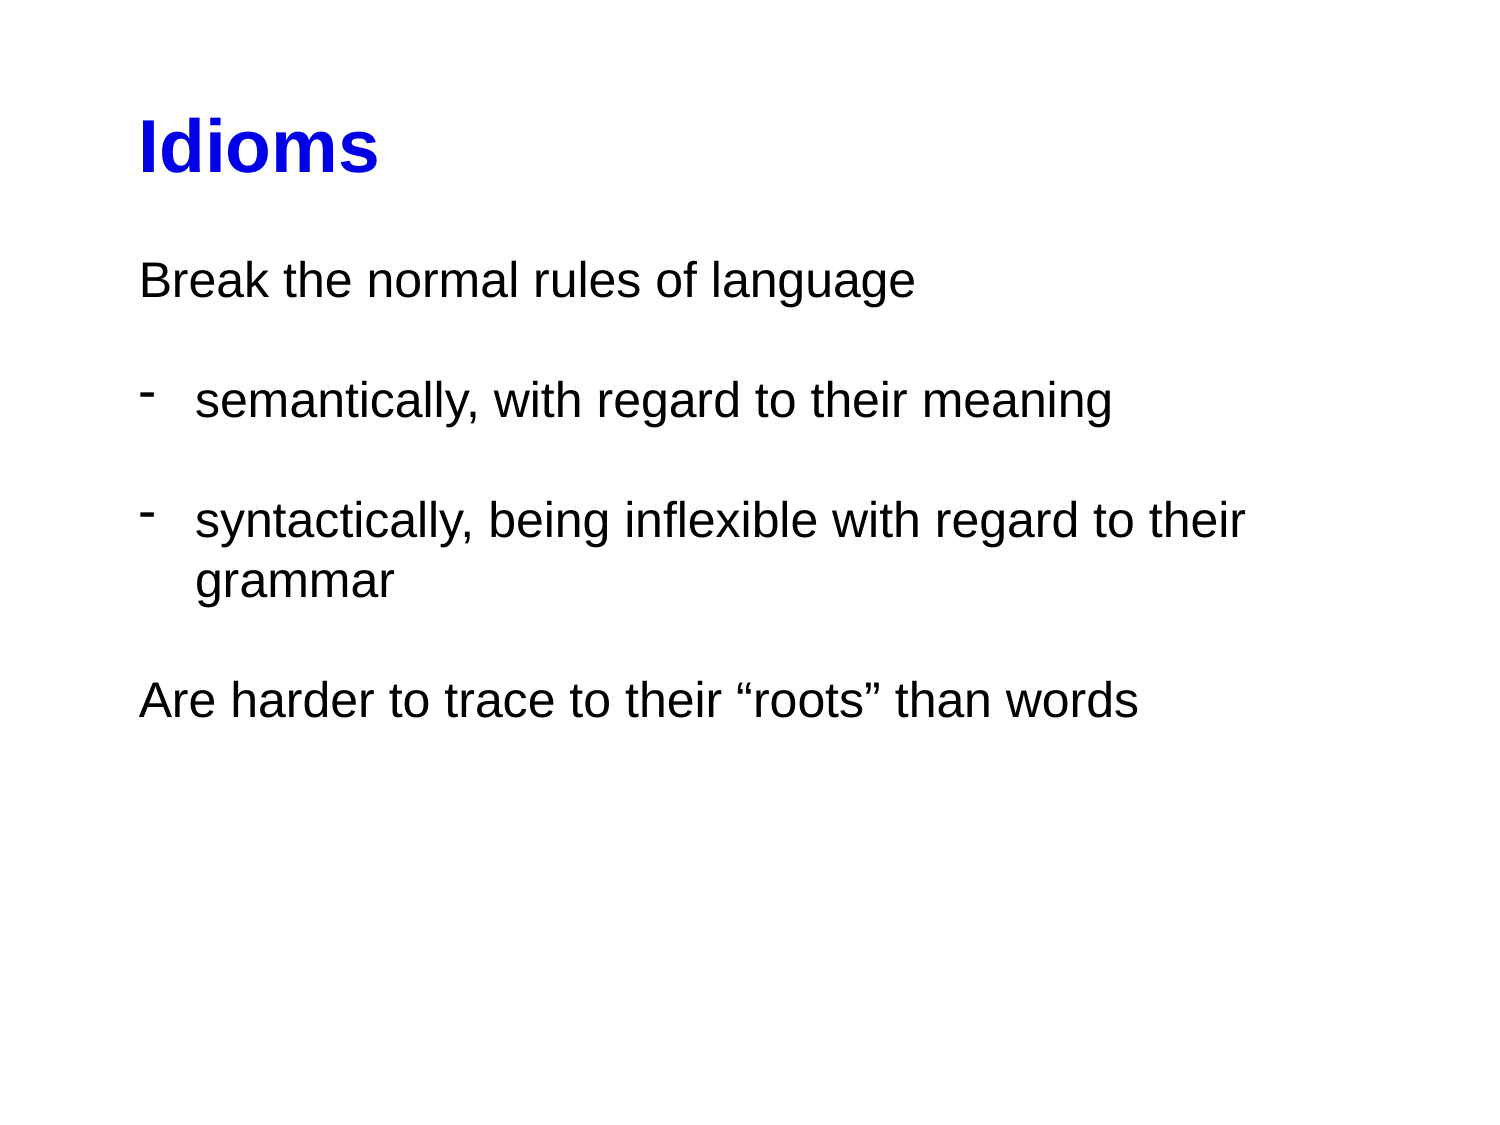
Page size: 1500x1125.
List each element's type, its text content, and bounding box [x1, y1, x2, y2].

text_box Idioms Break the normal rules of language semantically, with regard to their meaning syntactically, being inflexible with regard to their grammar Are harder to trace to their “roots” than words [123, 89, 1424, 735]
